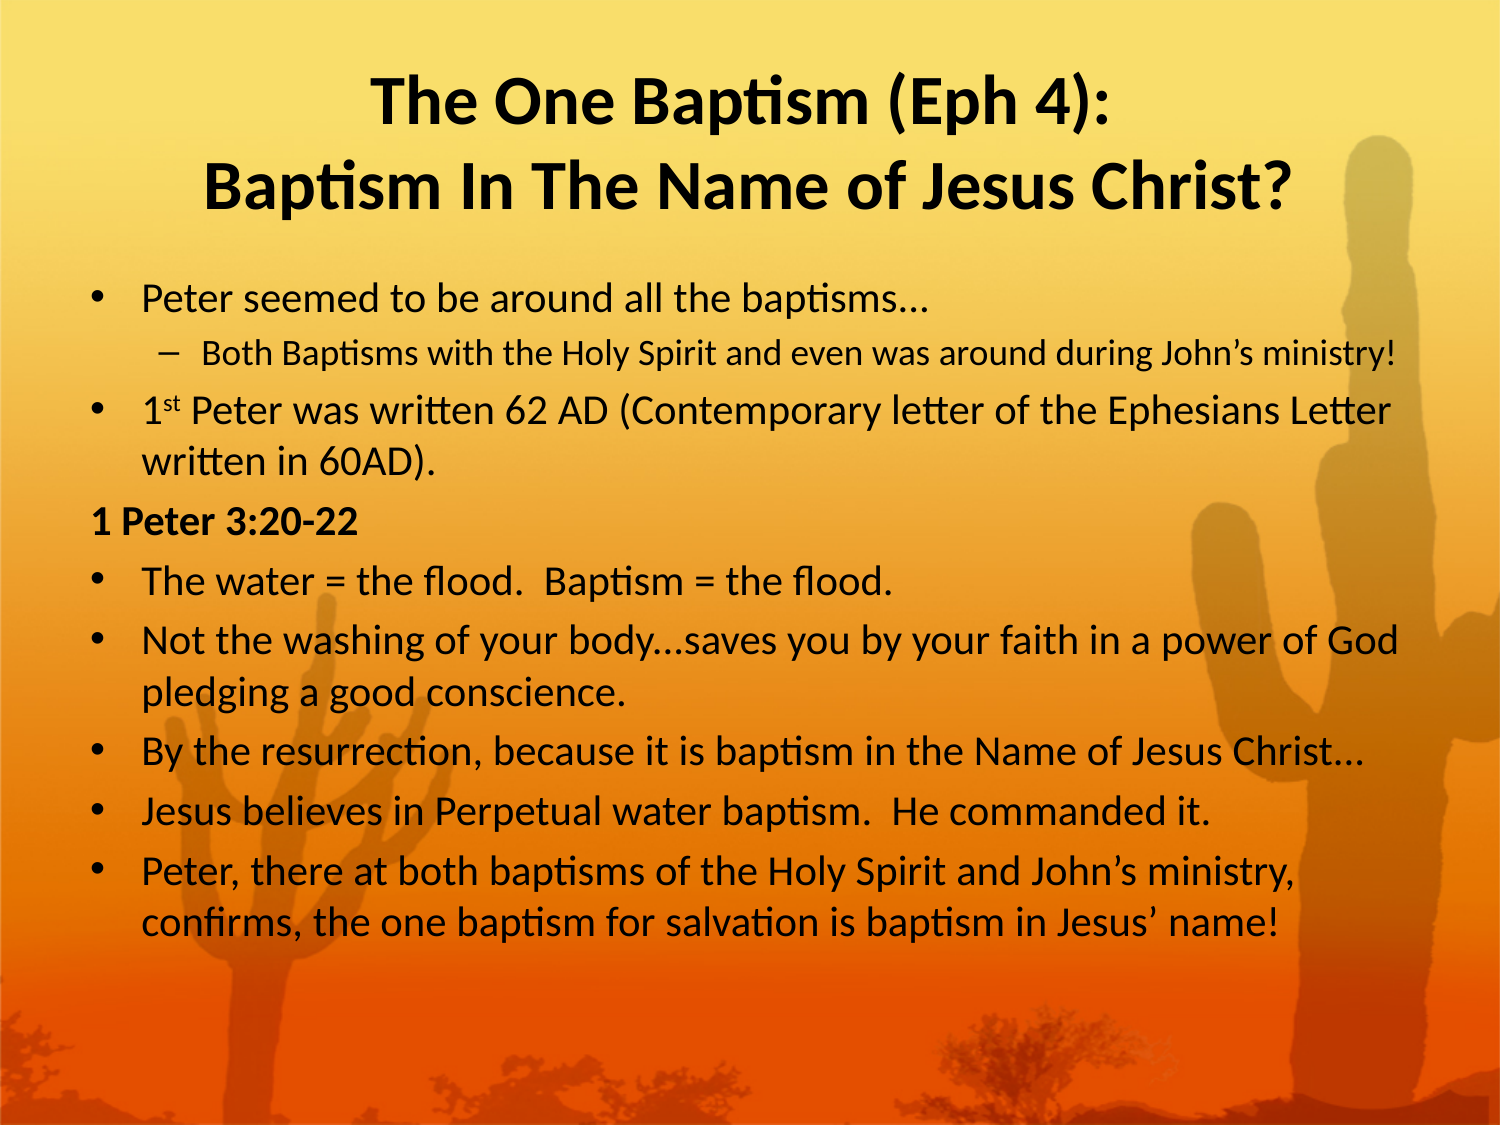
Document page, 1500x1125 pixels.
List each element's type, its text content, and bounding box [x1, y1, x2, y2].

picture [0, 0, 1500, 1125]
list Peter seemed to be around all the baptisms... Both Baptisms with the Holy Spirit and even was around during John’s ministry! 1st Peter was written 62 AD (Contemporary letter of the Ephesians Letter written in 60AD). 1 Peter 3:20-22 The water = the flood. Baptism = the flood. Not the washing of your body...saves you by your faith in a power of God pledging a good conscience. By the resurrection, because it is baptism in the Name of Jesus Christ... Jesus believes in Perpetual water baptism. He commanded it. Peter, there at both baptisms of the Holy Spirit and John’s ministry, confirms, the one baptism for salvation is baptism in Jesus’ name! [75, 262, 1425, 1005]
title The One Baptism (Eph 4): Baptism In The Name of Jesus Christ? [75, 45, 1425, 233]
